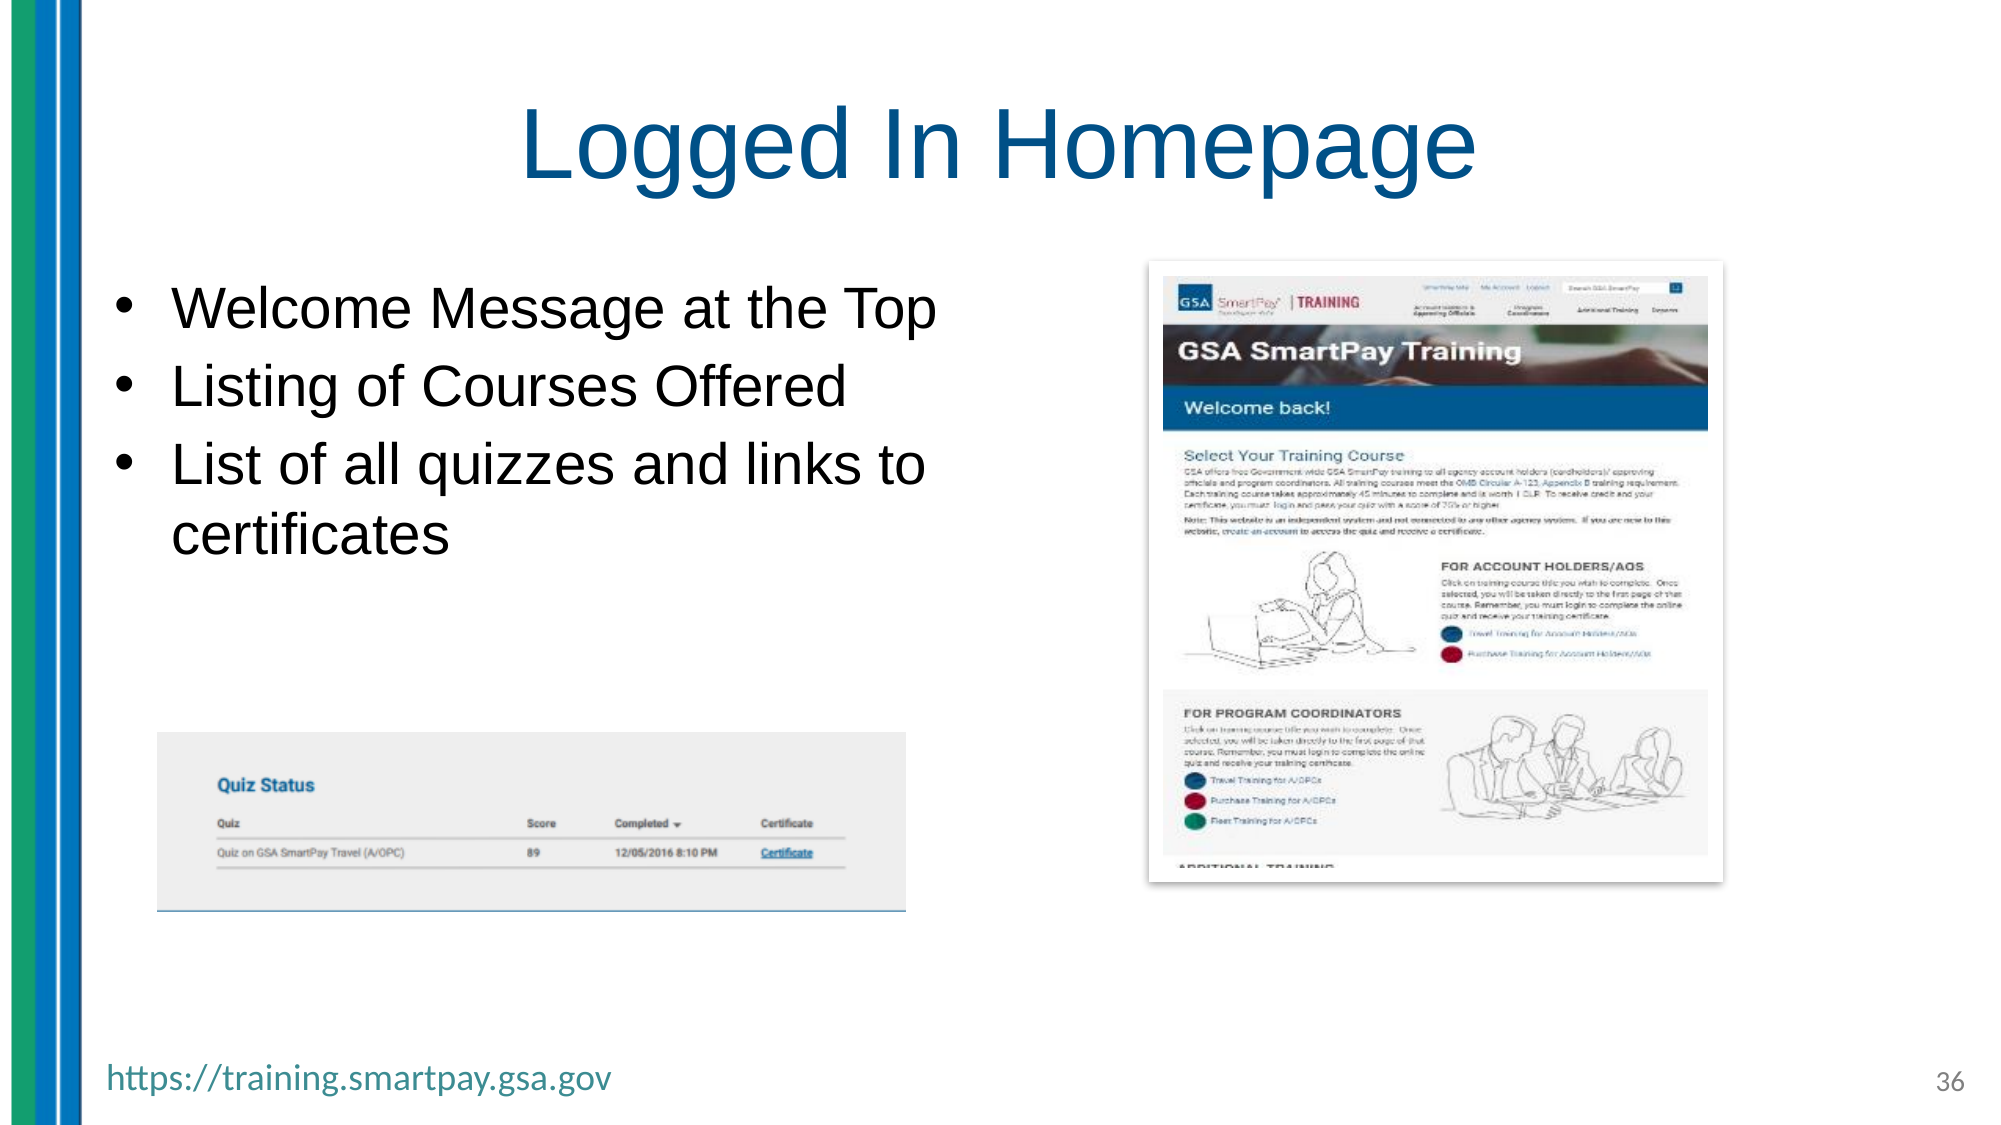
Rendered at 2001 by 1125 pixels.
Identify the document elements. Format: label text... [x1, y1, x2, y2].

list Welcome Message at the Top Listing of Courses Offered List of all quizzes and links to certificates [99, 262, 1069, 855]
footer https://training.smartpay.gsa.gov [85, 1042, 720, 1103]
picture [38, 0, 2000, 1125]
picture [0, 0, 35, 1125]
title Logged In Homepage [99, 45, 1900, 233]
